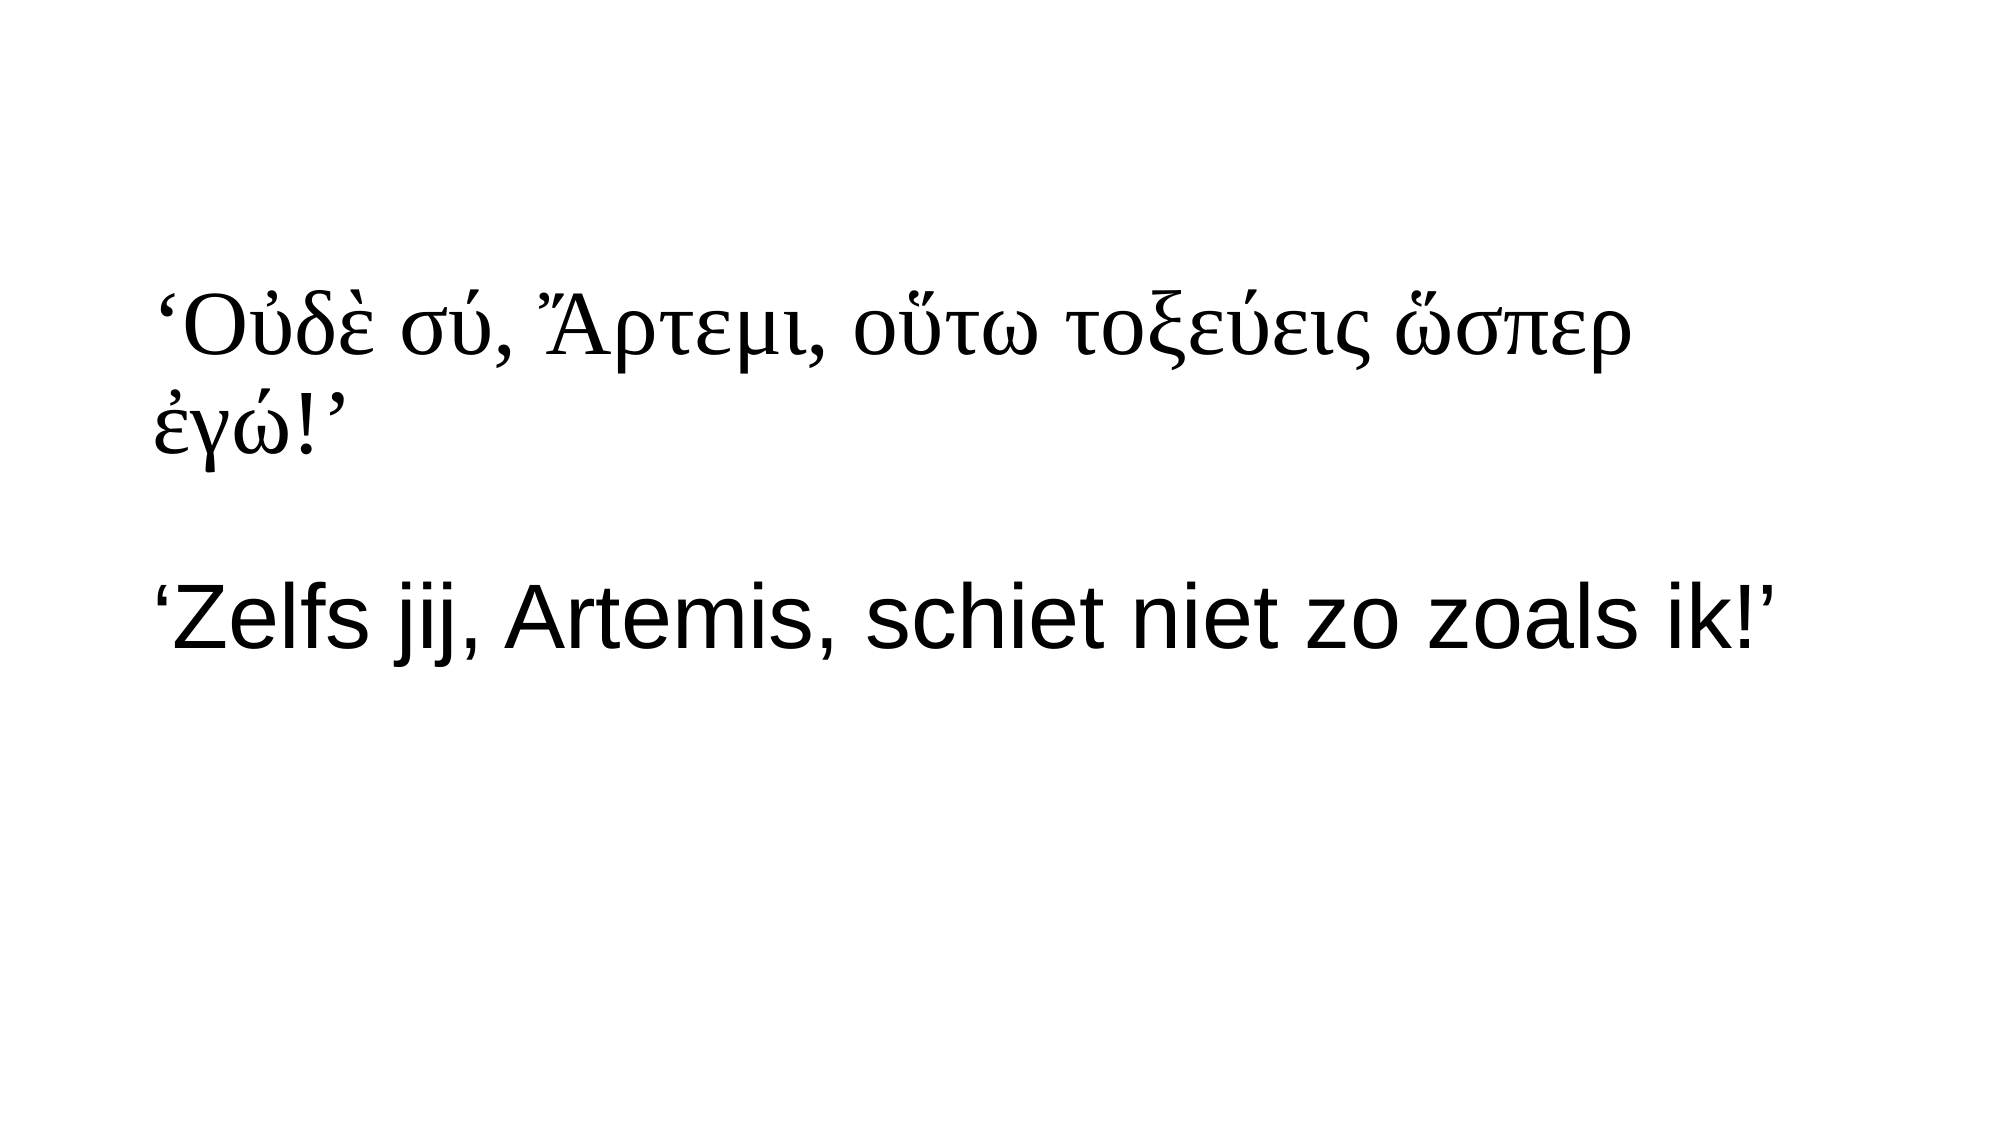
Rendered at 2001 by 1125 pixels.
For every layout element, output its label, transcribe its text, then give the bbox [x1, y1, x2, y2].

list ‘Zelfs jij, Artemis, schiet niet zo zoals ik!’ [137, 561, 1863, 792]
title ‘Οὐδὲ σύ, Ἄρτεμι, οὕτω τοξεύεις ὥσπερ ἐγώ!’ [137, 266, 1863, 484]
